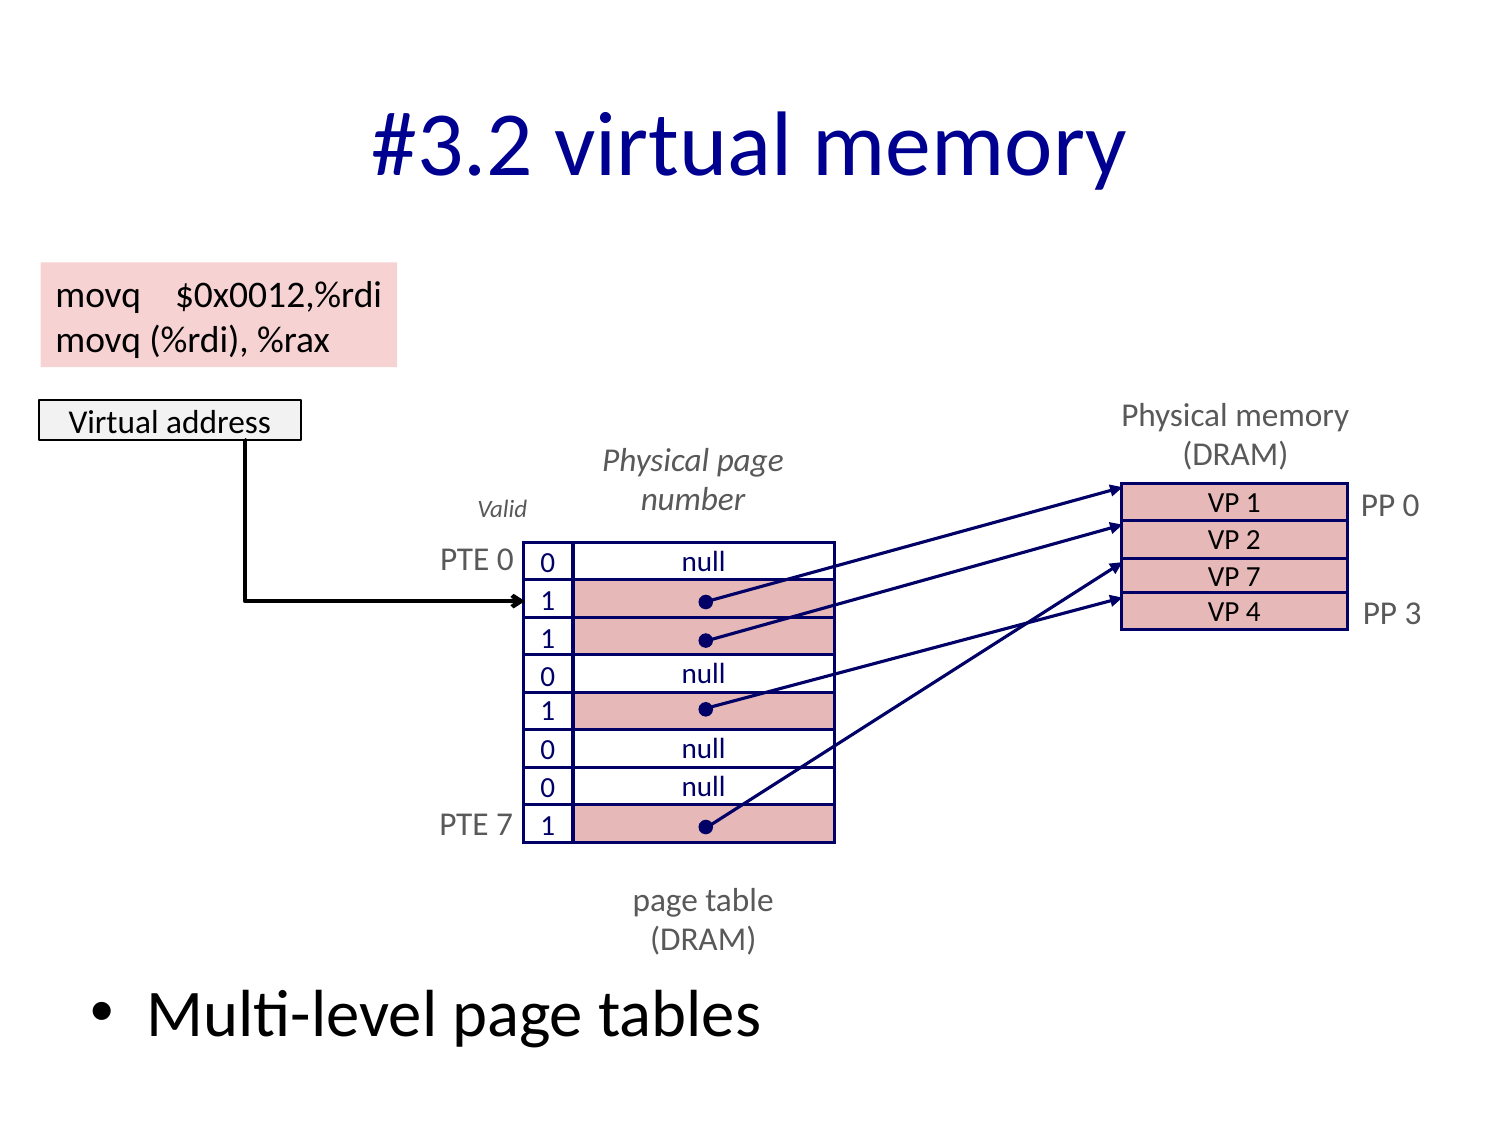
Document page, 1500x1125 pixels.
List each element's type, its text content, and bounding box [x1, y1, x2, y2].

text_box [574, 804, 835, 843]
text_box [699, 820, 713, 834]
text_box null [574, 768, 798, 804]
text_box [574, 579, 835, 617]
text_box [712, 522, 1121, 640]
text_box PP 3 [1348, 586, 1437, 641]
text_box Physical page number [587, 432, 800, 526]
text_box [706, 594, 1123, 709]
text_box movq $0x0012,%rdi movq (%rdi), %rax [40, 262, 398, 368]
text_box VP 2 [1121, 521, 1348, 559]
list Multi-level page tables [75, 962, 1425, 1095]
text_box [1028, 562, 1123, 622]
text_box null [574, 730, 835, 768]
text_box null [574, 542, 835, 579]
text_box PP 0 [1345, 477, 1435, 533]
text_box [712, 484, 1121, 601]
text_box null [574, 654, 835, 692]
text_box 0 [525, 725, 571, 762]
text_box [574, 617, 835, 654]
text_box 1 [525, 613, 571, 664]
text_box 0 [525, 762, 571, 812]
text_box VP 1 [1121, 483, 1348, 521]
text_box null [746, 768, 835, 804]
title #3.2 virtual memory [75, 45, 1425, 233]
text_box [699, 703, 713, 716]
text_box 1 [525, 685, 571, 725]
text_box 1 [525, 575, 571, 613]
text_box PTE 7 [424, 796, 528, 851]
text_box 0 [525, 664, 571, 685]
text_box [574, 692, 835, 730]
text_box page table (DRAM) [617, 872, 789, 962]
text_box [699, 595, 713, 609]
text_box PTE 0 [470, 531, 529, 587]
text_box Virtual address [38, 399, 298, 440]
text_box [303, 380, 466, 661]
text_box Valid [470, 486, 575, 531]
text_box Physical memory (DRAM) [1106, 387, 1365, 481]
text_box VP 7 [1121, 559, 1348, 592]
text_box 1 [528, 812, 571, 850]
text_box [699, 634, 713, 647]
text_box VP 4 [1121, 592, 1348, 630]
text_box 0 [529, 537, 571, 575]
